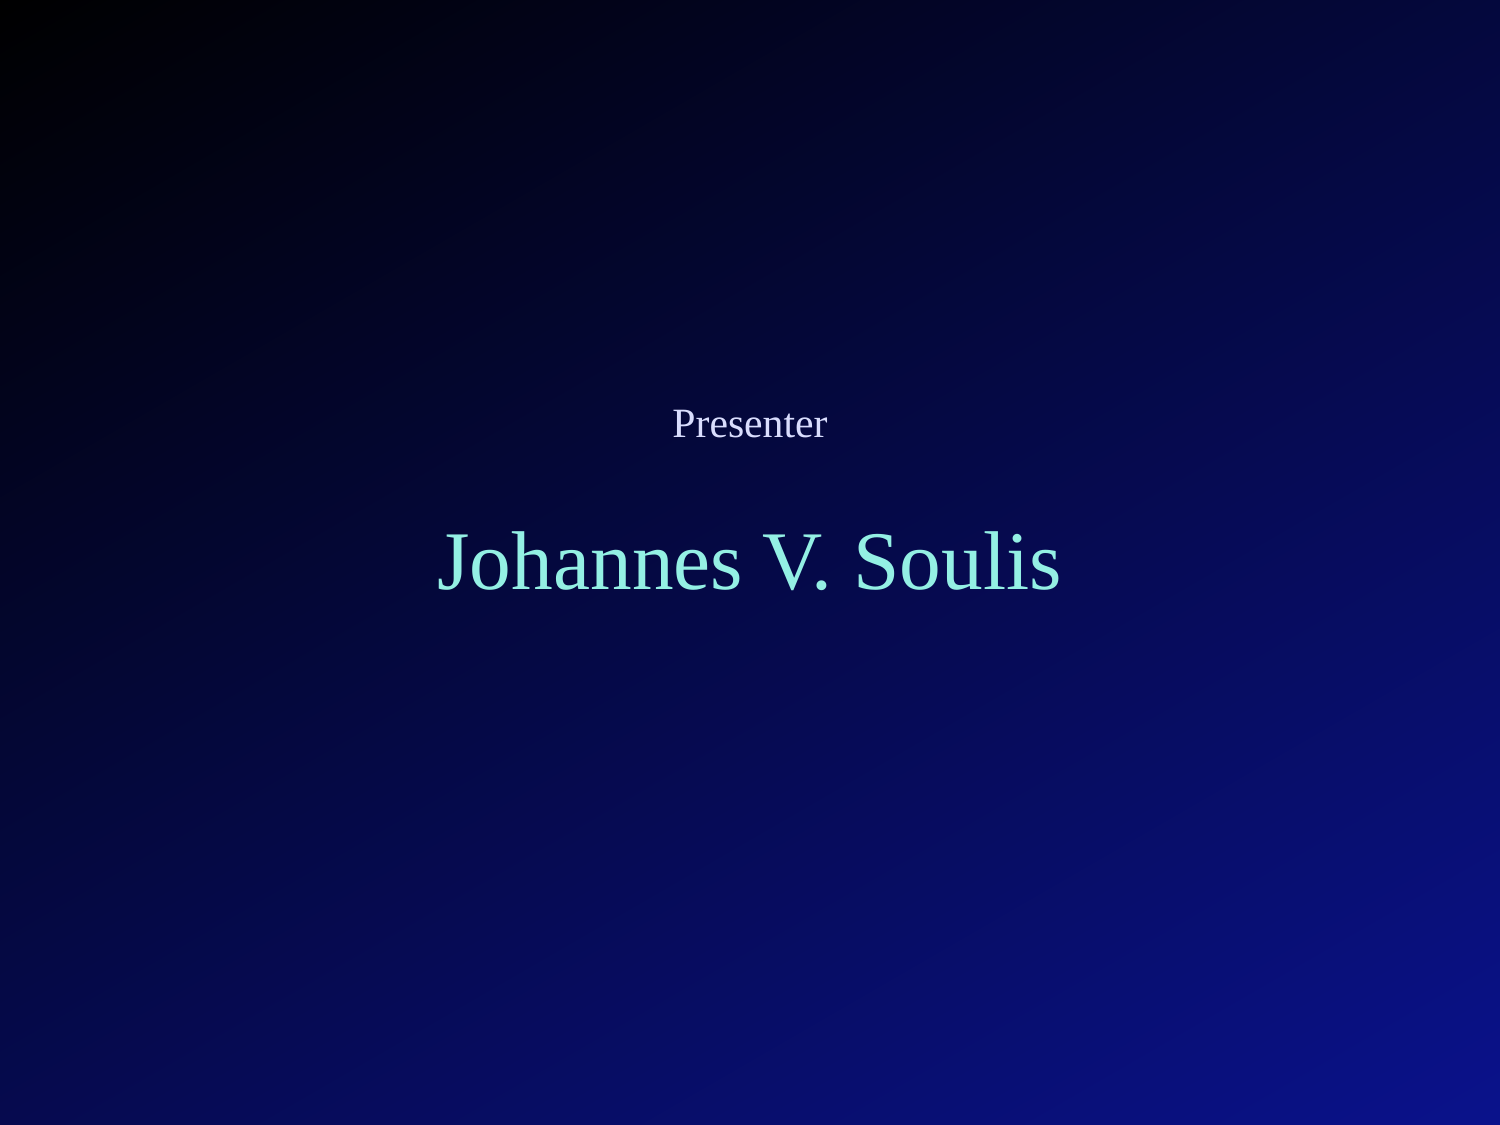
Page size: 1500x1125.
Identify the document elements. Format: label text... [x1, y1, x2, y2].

text_box Presenter Johannes V. Soulis [374, 398, 1125, 614]
